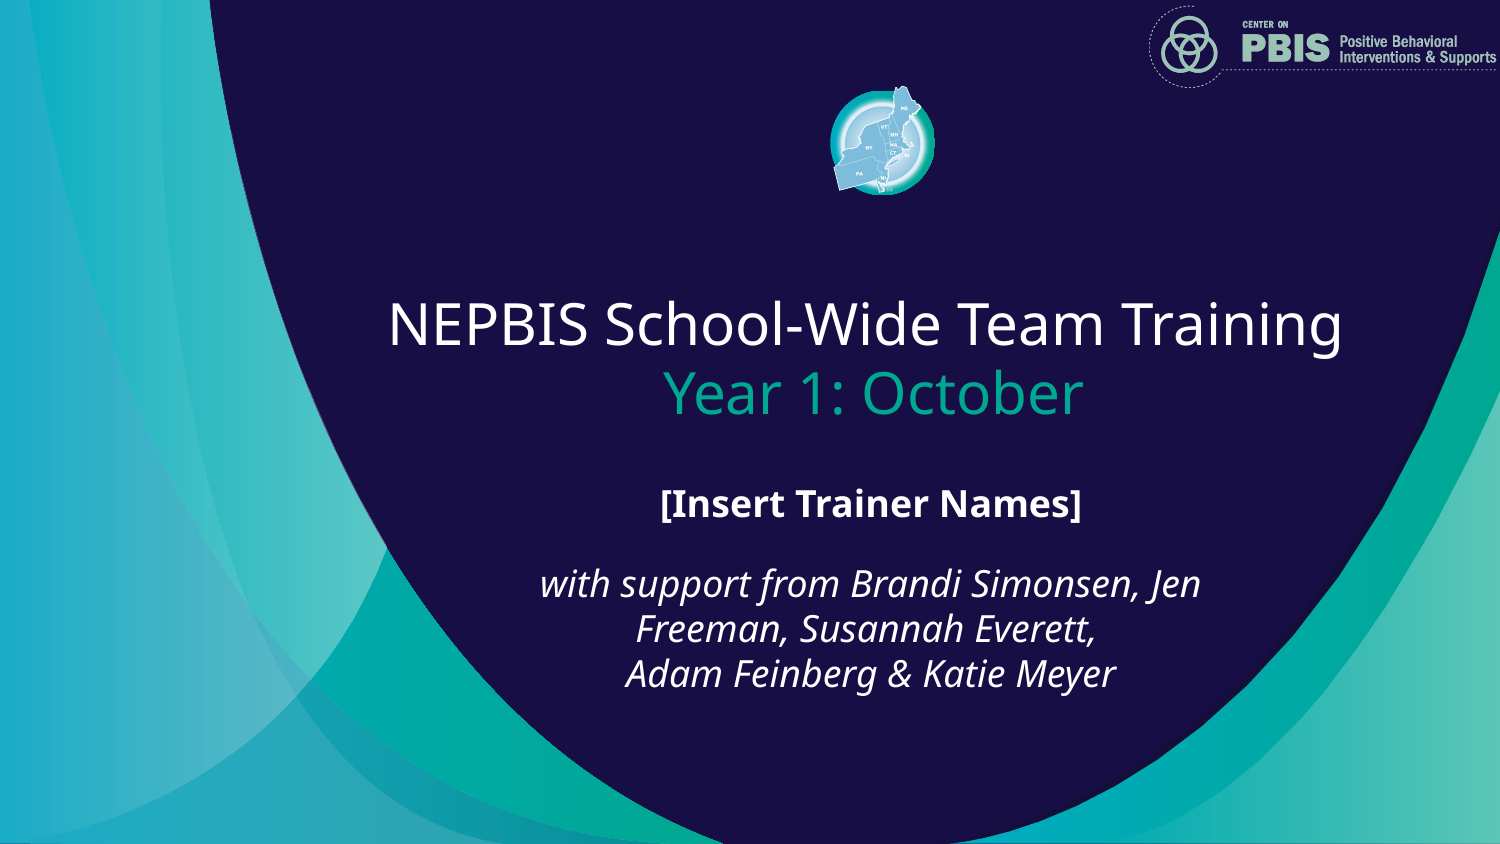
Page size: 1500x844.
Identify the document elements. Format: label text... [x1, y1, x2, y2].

subtitle [Insert Trainer Names] with support from Brandi Simonsen, Jen Freeman, Susannah Everett, Adam Feinberg & Katie Meyer [463, 464, 1279, 698]
picture [1147, 3, 1497, 91]
picture [827, 85, 939, 201]
title NEPBIS School-Wide Team Training Year 1: October [335, 248, 1412, 465]
